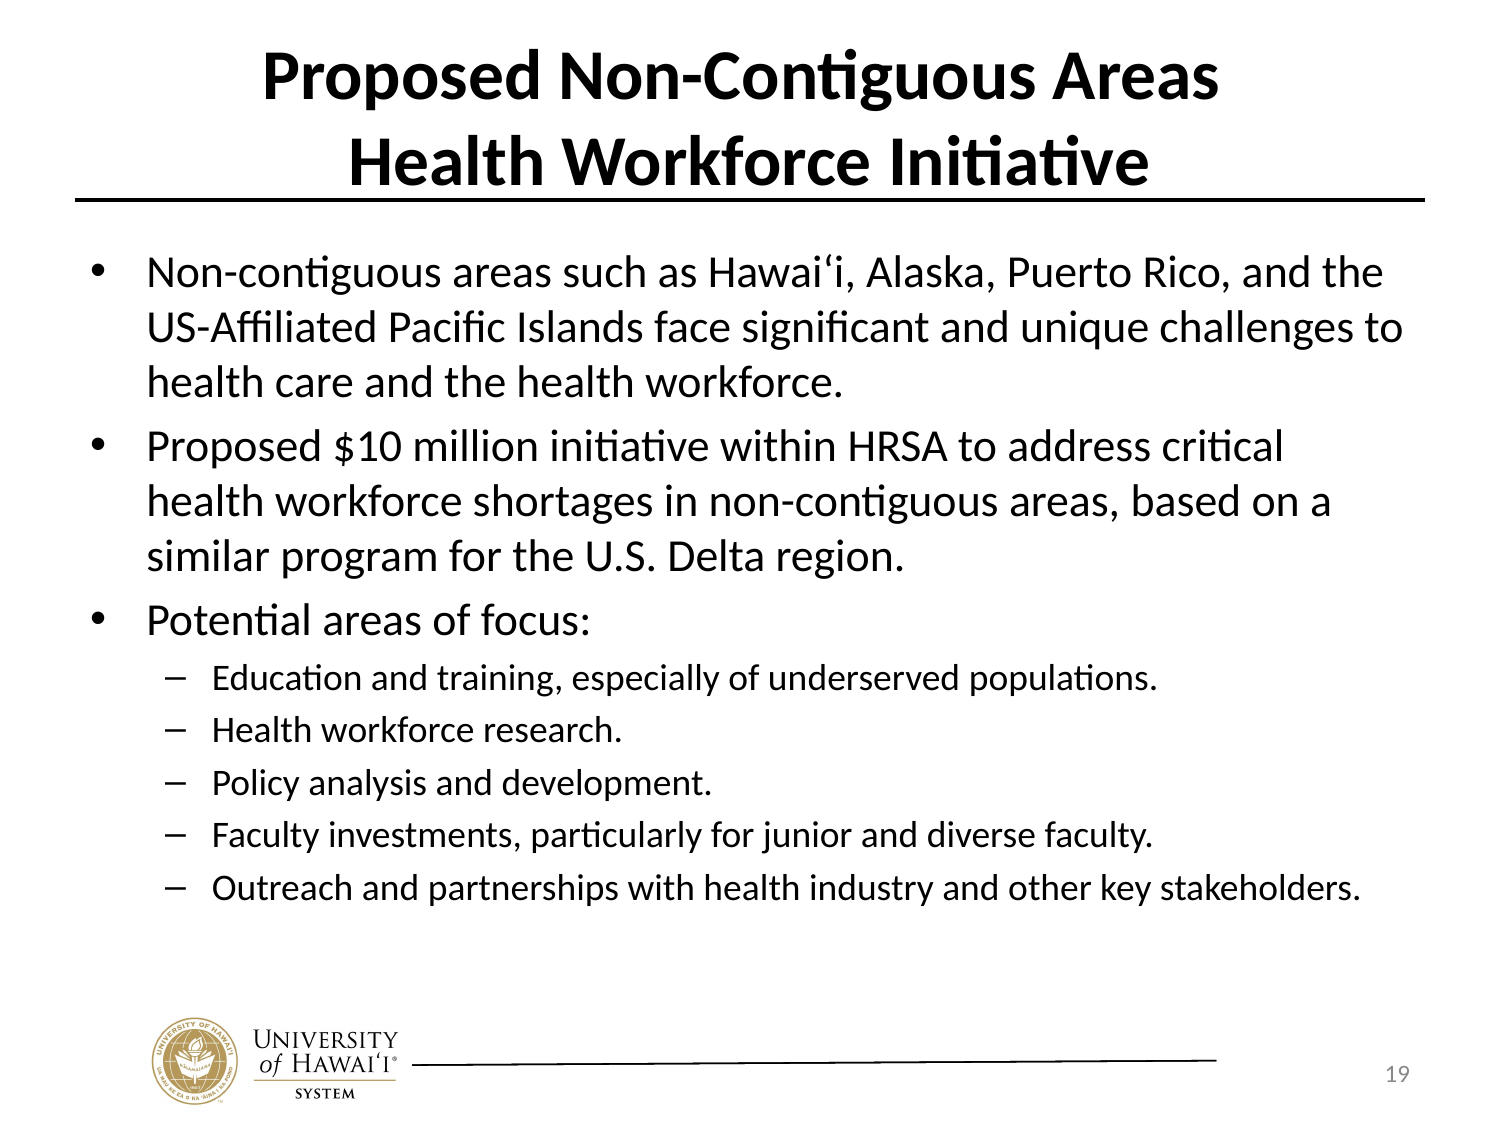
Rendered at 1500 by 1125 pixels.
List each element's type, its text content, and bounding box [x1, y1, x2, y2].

list Non-contiguous areas such as Hawaiʻi, Alaska, Puerto Rico, and the US-Affiliated Pacific Islands face significant and unique challenges to health care and the health workforce. Proposed $10 million initiative within HRSA to address critical health workforce shortages in non-contiguous areas, based on a similar program for the U.S. Delta region. Potential areas of focus: Education and training, especially of underserved populations. Health workforce research. Policy analysis and development. Faculty investments, particularly for junior and diverse faculty. Outreach and partnerships with health industry and other key stakeholders. [75, 234, 1425, 1005]
title Proposed Non-Contiguous Areas Health Workforce Initiative [75, 20, 1425, 208]
slide_number ‹#› [1074, 1042, 1425, 1103]
picture [137, 1005, 412, 1117]
